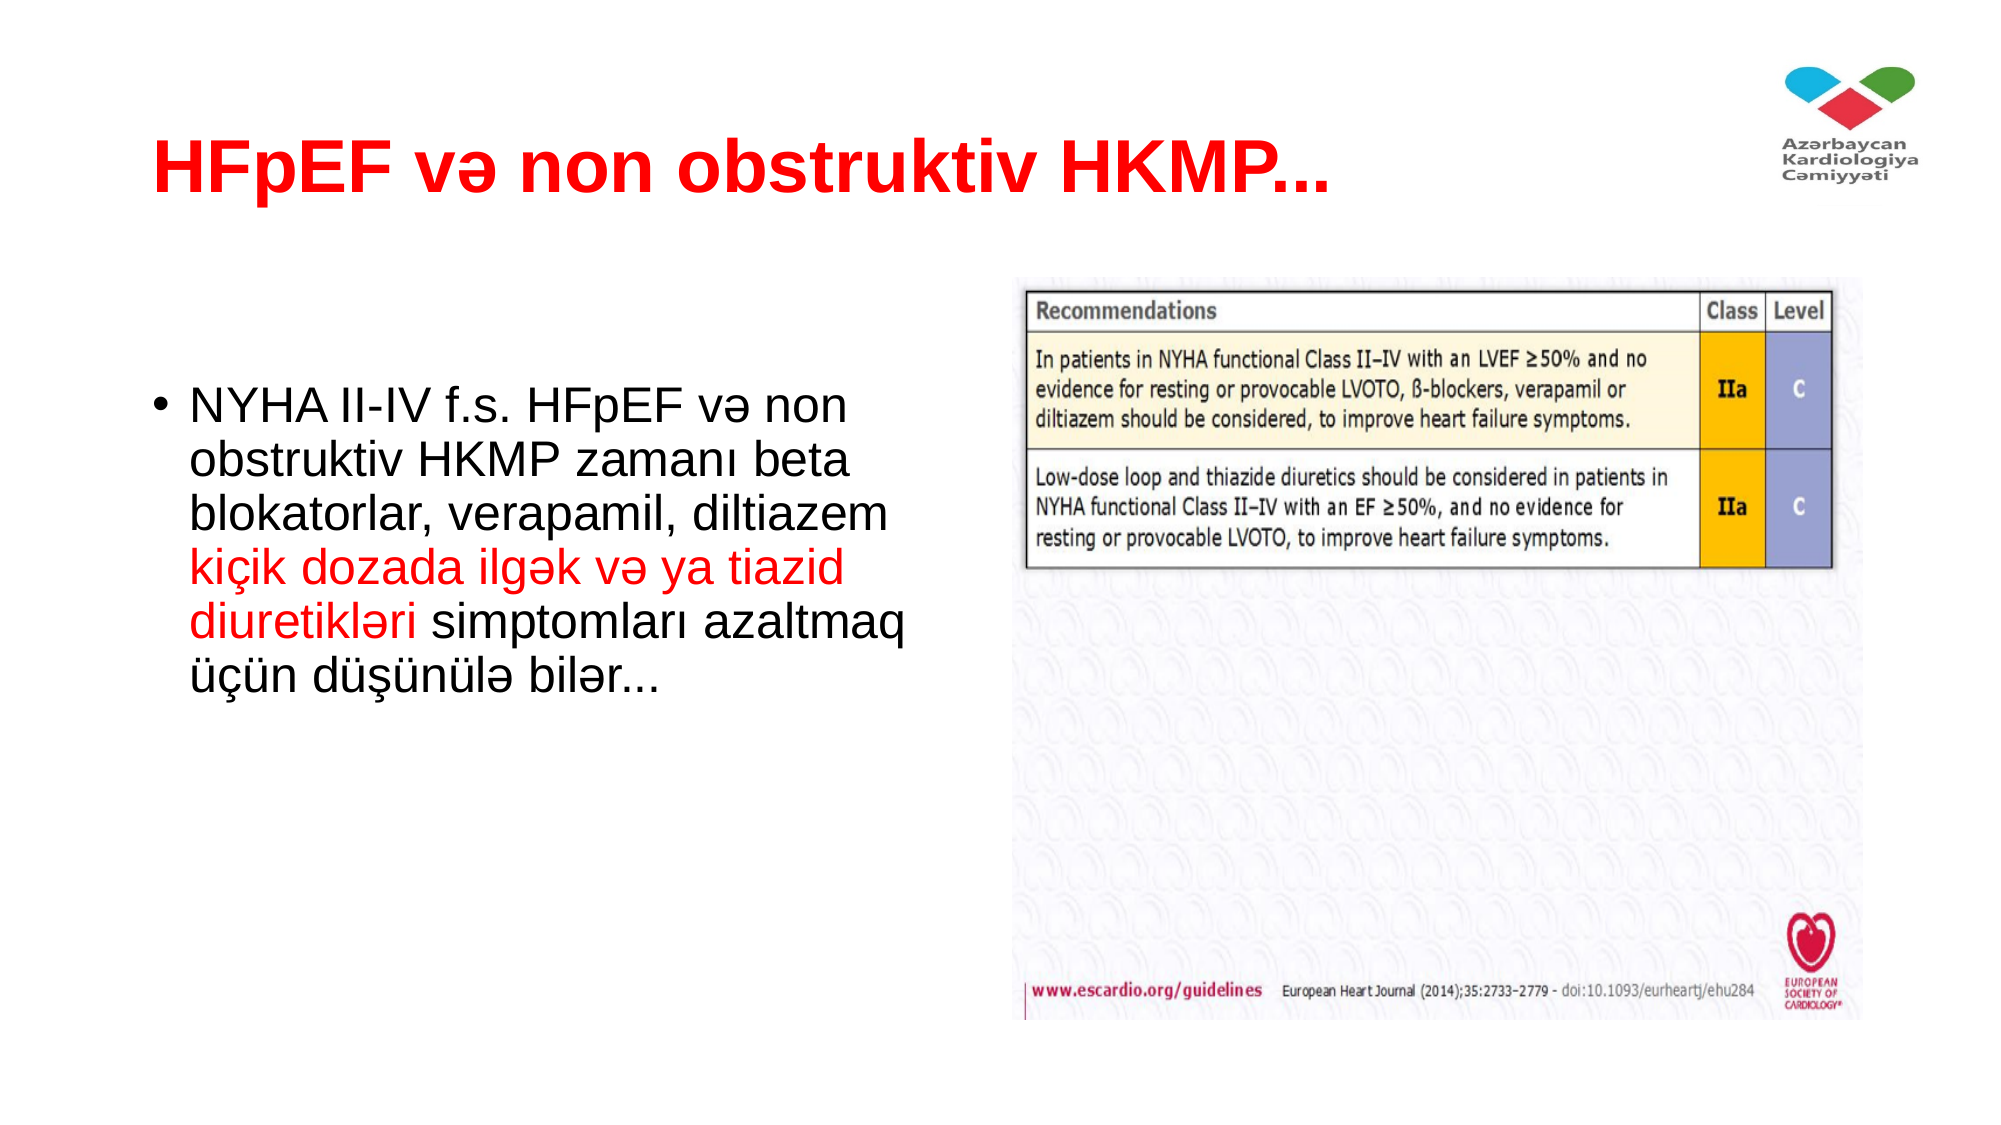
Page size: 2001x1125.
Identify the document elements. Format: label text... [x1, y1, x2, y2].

picture [1720, 37, 1979, 206]
list NYHA II-IV f.s. HFpEF və non obstruktiv HKMP zamanı beta blokatorlar, verapamil, diltiazem kiçik dozada ilgək və ya tiazid diuretikləri simptomları azaltmaq üçün düşünülə bilər... [137, 371, 988, 821]
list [1012, 277, 1863, 1020]
title HFpEF və non obstruktiv HKMP... [137, 59, 1863, 278]
